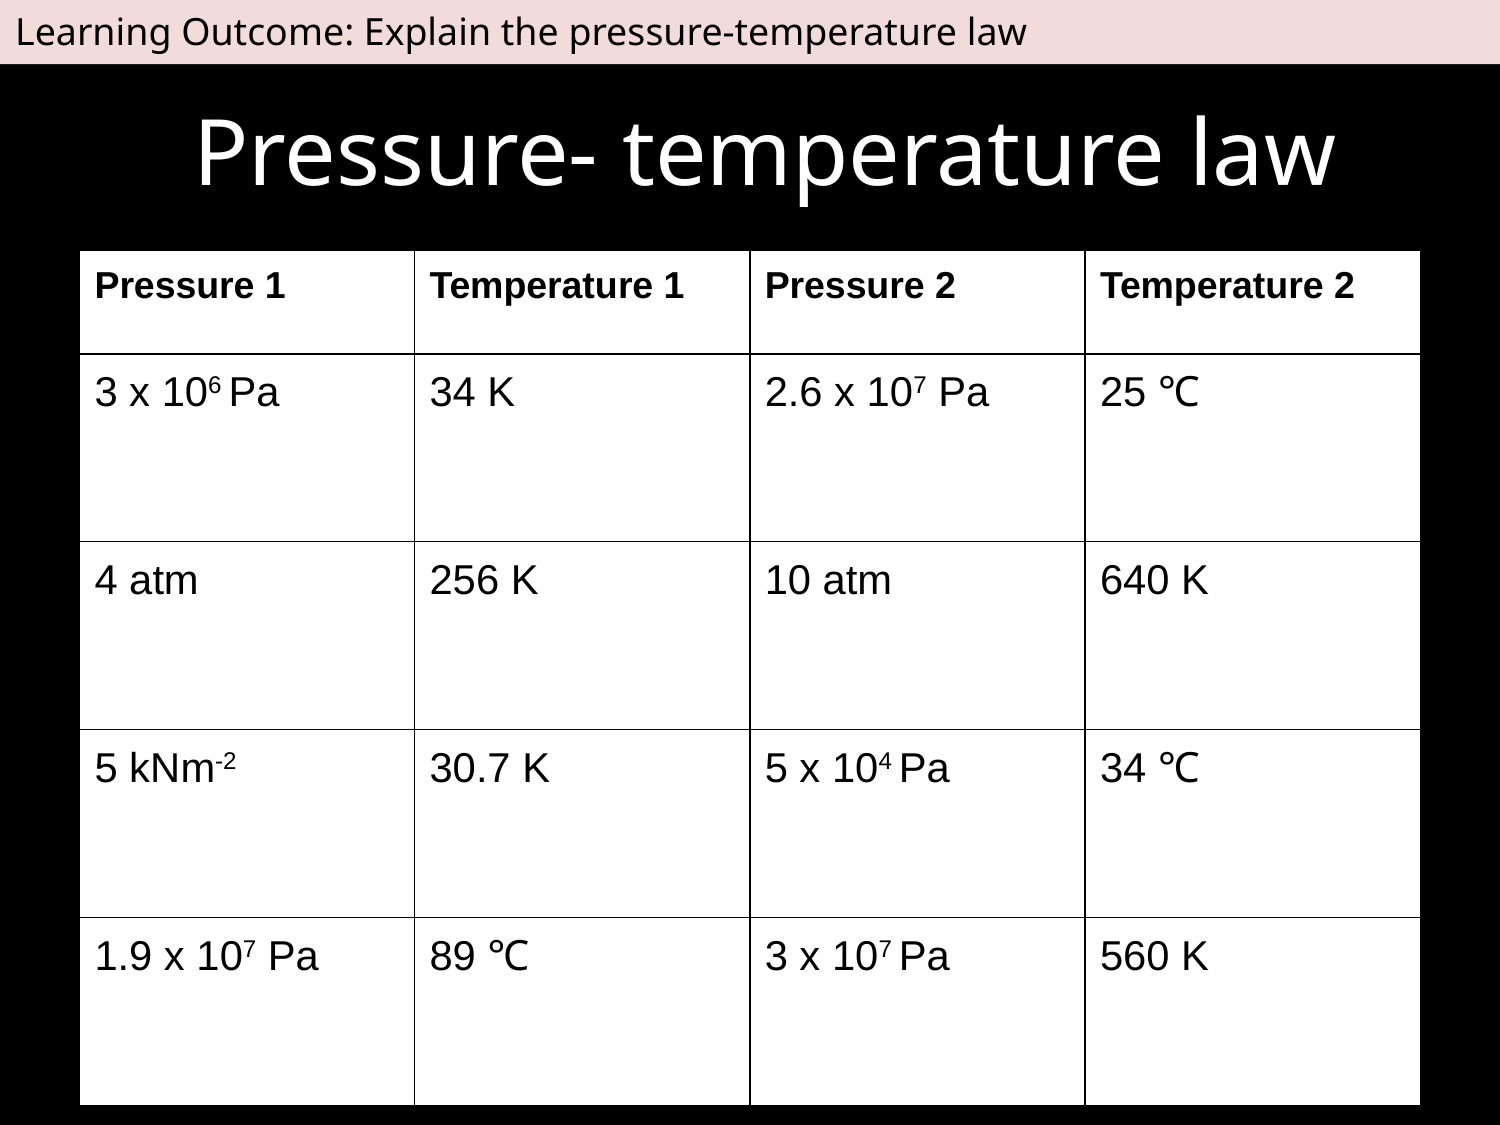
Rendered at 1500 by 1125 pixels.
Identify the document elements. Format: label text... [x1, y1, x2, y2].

table_cell 2.6 x 107 Pa [751, 355, 1084, 541]
table_cell 34 K [415, 355, 749, 541]
table_cell 10 atm [751, 542, 1084, 729]
table_header Pressure 1 [80, 251, 414, 353]
table_cell 3 x 106 Pa [80, 355, 414, 541]
table_cell 560 K [1086, 918, 1420, 1105]
table_header Pressure 2 [751, 251, 1084, 353]
table_cell 3 x 107 Pa [751, 918, 1084, 1105]
table_cell 4 atm [80, 542, 414, 729]
table_cell 5 kNm-2 [80, 730, 414, 917]
table_cell 25 ℃ [1086, 355, 1420, 541]
table_header Temperature 2 [1086, 251, 1420, 353]
table_cell 89 ℃ [415, 918, 749, 1105]
title Pressure- temperature law [55, 77, 1475, 220]
table_cell 30.7 K [415, 730, 749, 917]
table_cell 640 K [1086, 542, 1420, 729]
table_cell 256 K [415, 542, 749, 729]
table_cell 5 x 104 Pa [751, 730, 1084, 917]
table_header Temperature 1 [415, 251, 749, 353]
table_cell 1.9 x 107 Pa [80, 918, 414, 1105]
table_cell 34 ℃ [1086, 730, 1420, 917]
text_box Learning Outcome: Explain the pressure-temperature law [0, 0, 1500, 65]
